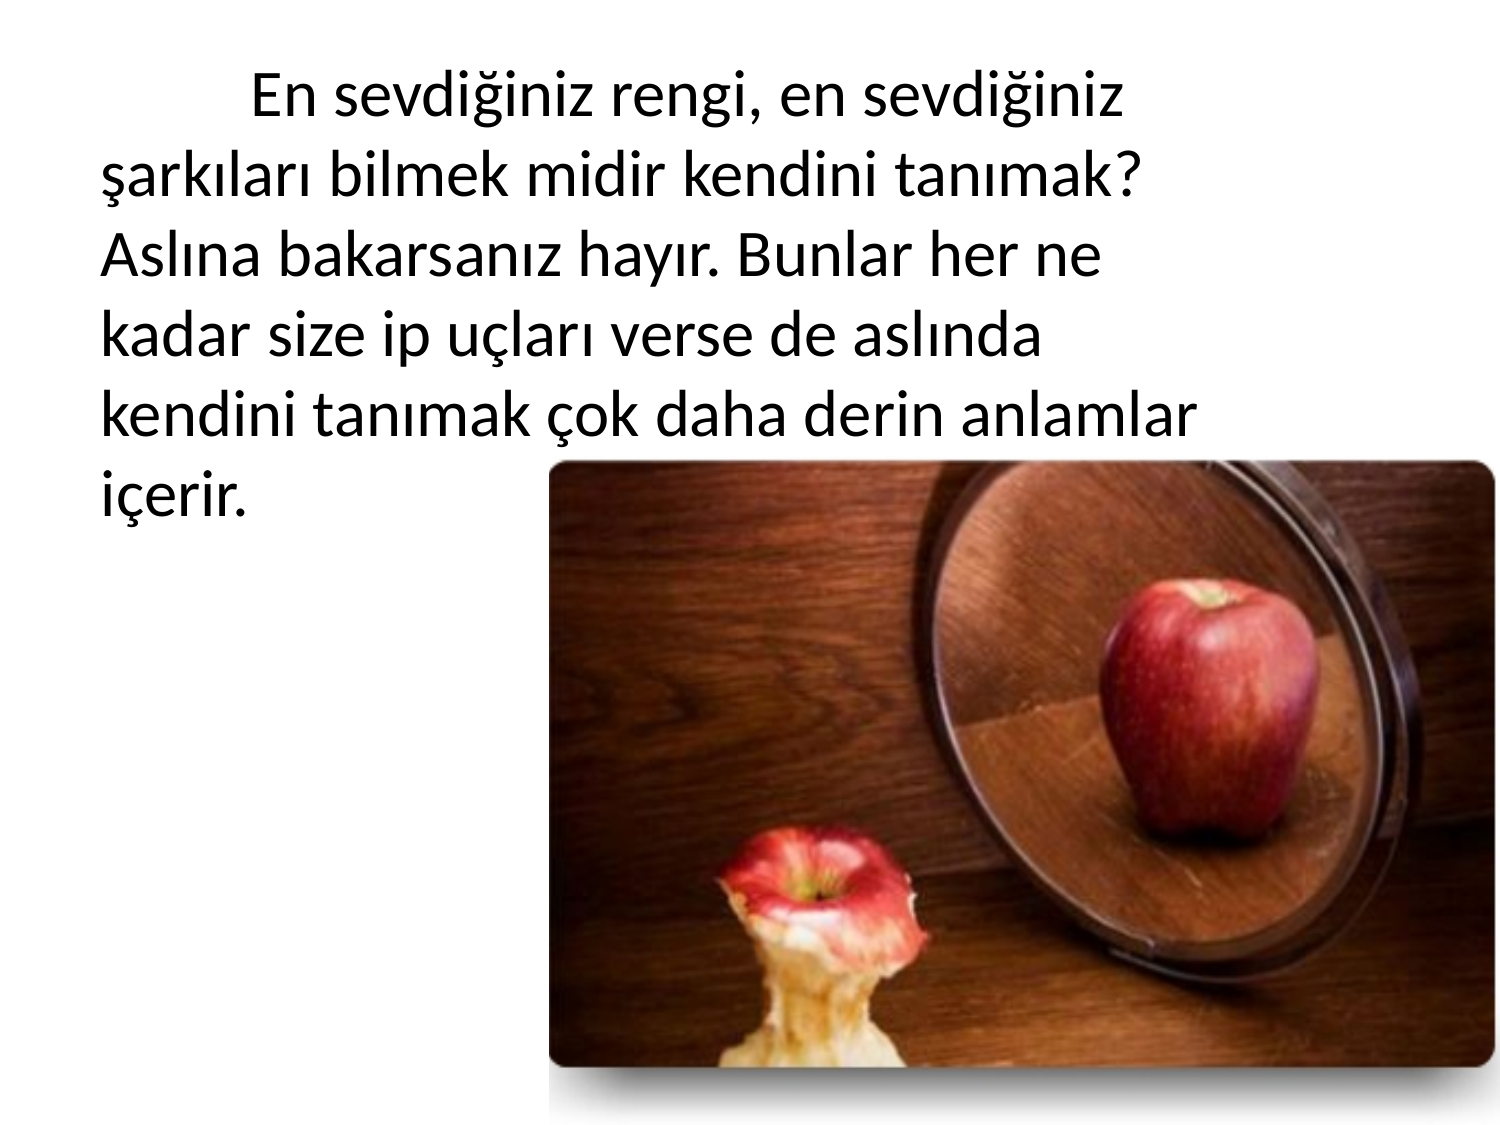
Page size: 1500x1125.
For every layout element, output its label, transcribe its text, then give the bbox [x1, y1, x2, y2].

picture [548, 456, 1500, 1125]
list En sevdiğiniz rengi, en sevdiğiniz şarkıları bilmek midir kendini tanımak? Aslına bakarsanız hayır. Bunlar her ne kadar size ip uçları verse de aslında kendini tanımak çok daha derin anlamlar içerir. [29, 42, 1255, 843]
